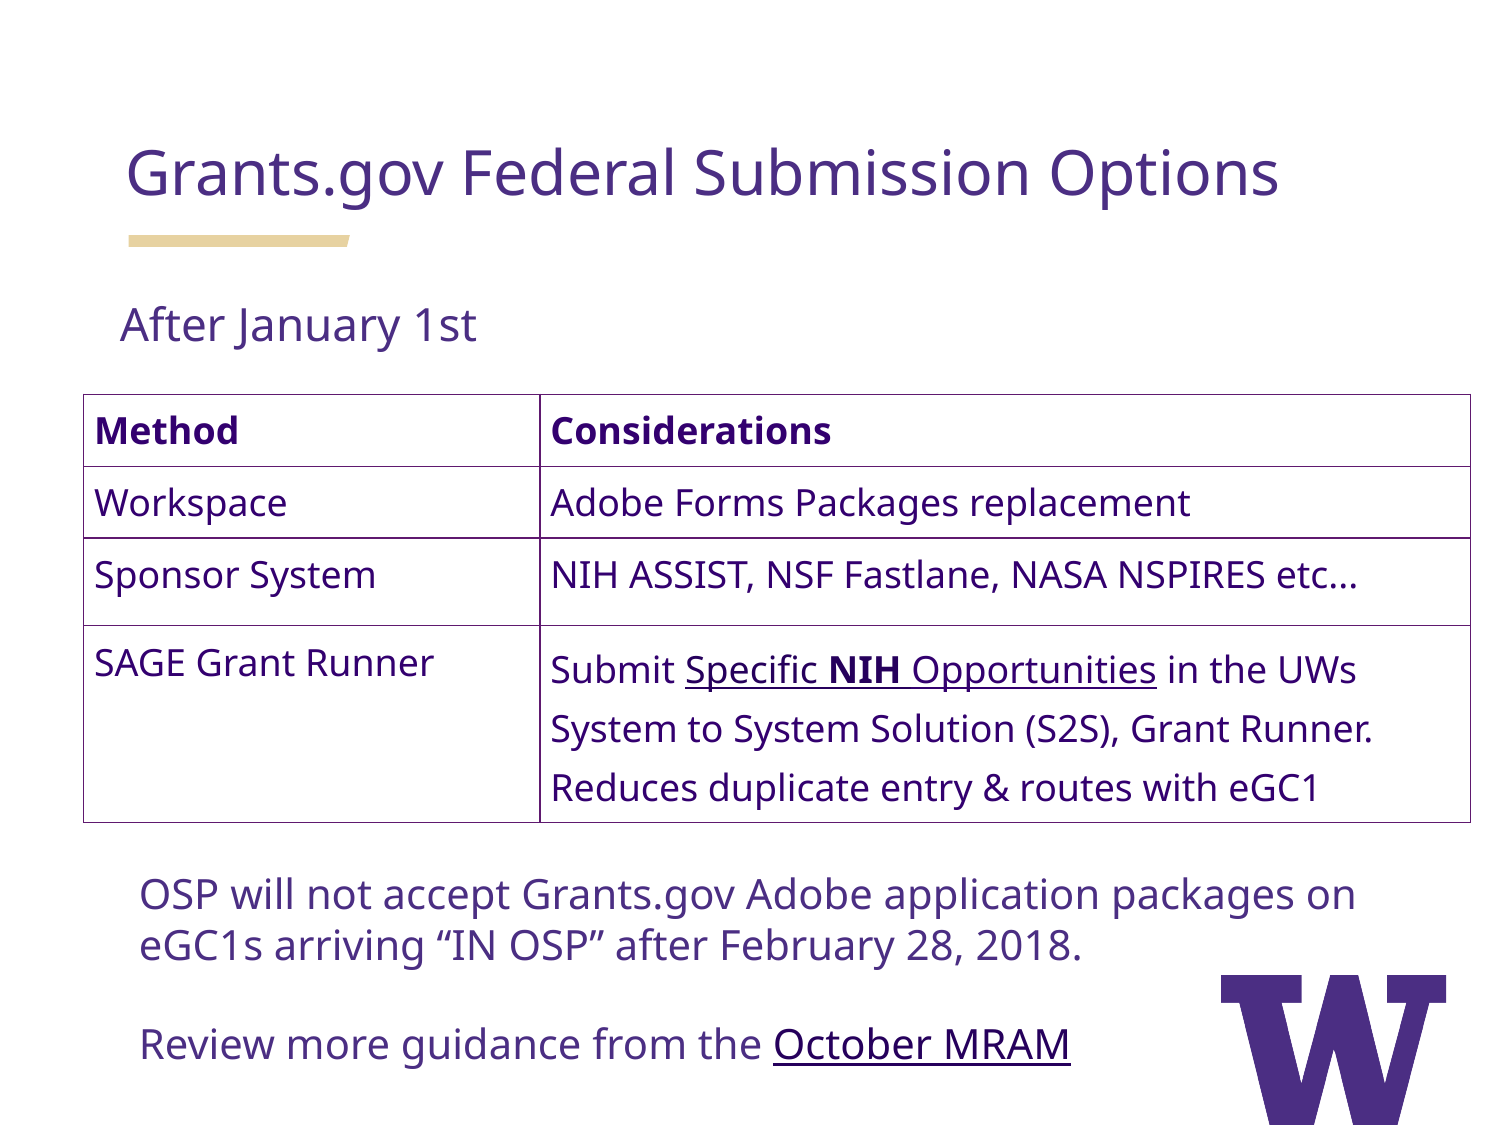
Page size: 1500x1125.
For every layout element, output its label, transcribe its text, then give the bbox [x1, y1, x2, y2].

text_box After January 1st [104, 244, 1270, 408]
table_cell SAGE Grant Runner [84, 626, 539, 822]
table_cell Submit Specific NIH Opportunities in the UWs System to System Solution (S2S), Grant Runner. Reduces duplicate entry & routes with eGC1 [541, 626, 1470, 822]
list Grants.gov Federal Submission Options [110, 60, 1453, 224]
table_cell NIH ASSIST, NSF Fastlane, NASA NSPIRES etc... [541, 539, 1470, 625]
table_cell Adobe Forms Packages replacement [541, 467, 1470, 537]
table_header Method [84, 395, 539, 466]
table_cell Sponsor System [84, 539, 539, 625]
picture [1221, 975, 1447, 1125]
table_header Considerations [541, 395, 1470, 466]
picture [128, 235, 350, 244]
table_cell Workspace [84, 467, 539, 537]
list OSP will not accept Grants.gov Adobe application packages on eGC1s arriving “IN OSP” after February 28, 2018. Review more guidance from the October MRAM [123, 853, 1440, 1016]
